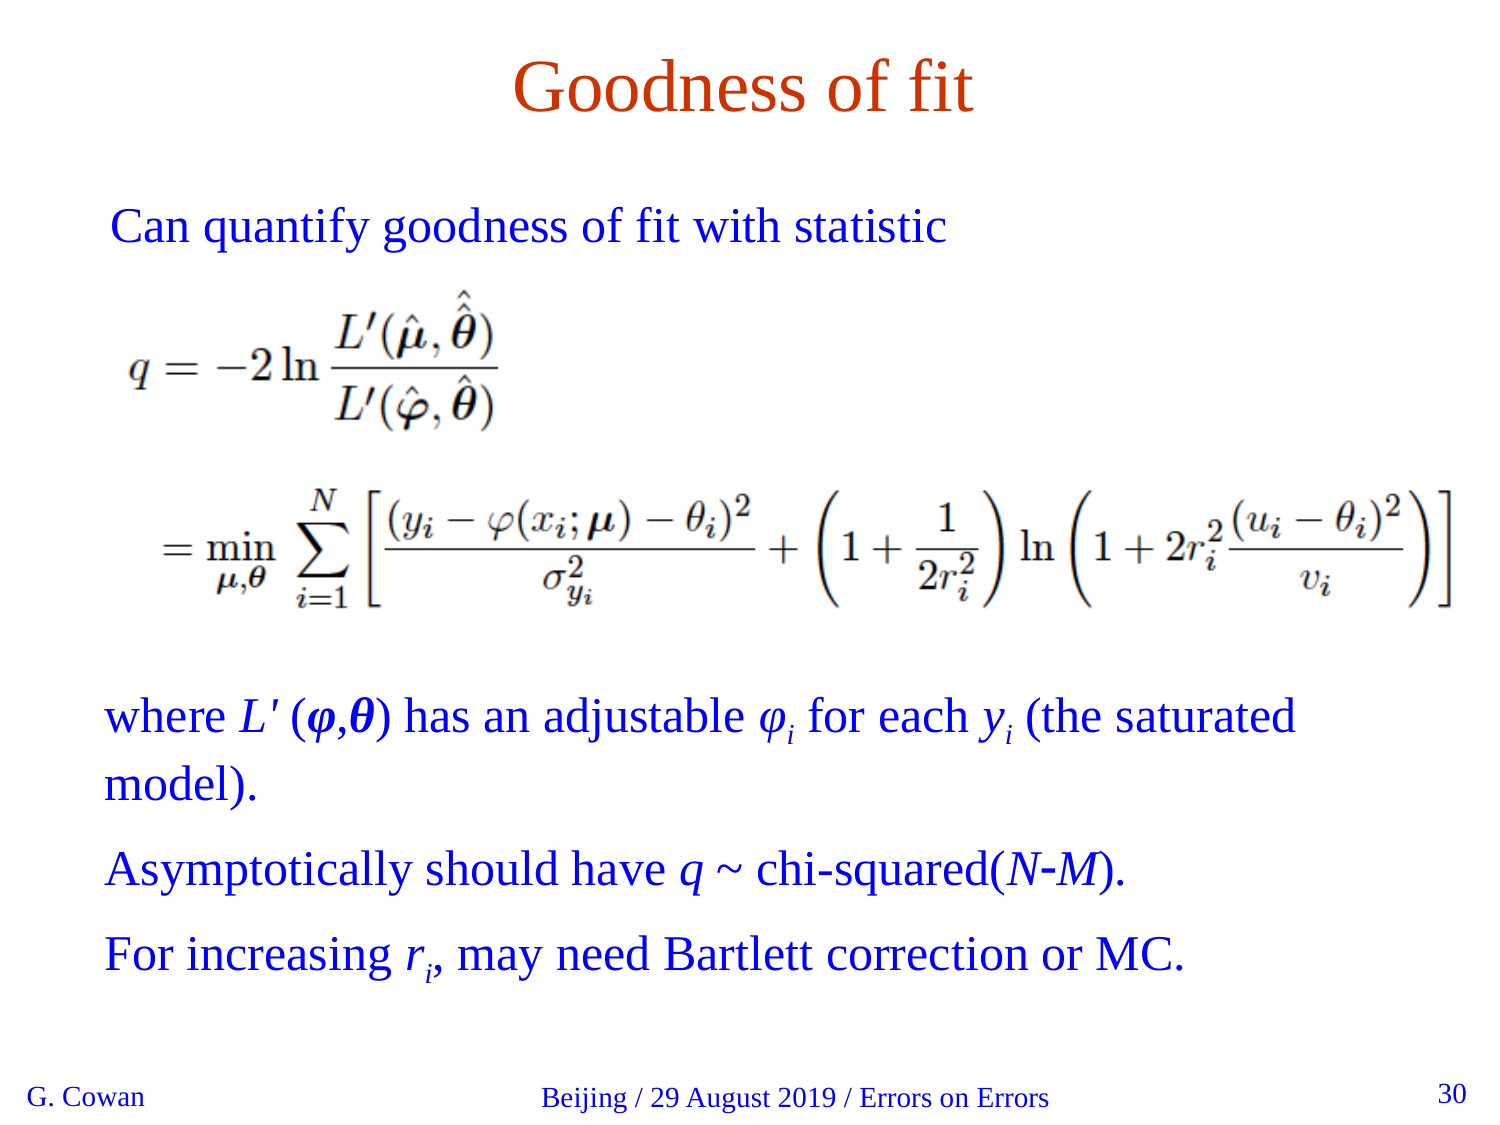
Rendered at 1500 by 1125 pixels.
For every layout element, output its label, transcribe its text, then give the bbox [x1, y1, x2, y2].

picture [160, 472, 1462, 627]
text_box Can quantify goodness of fit with statistic [95, 185, 964, 261]
text_box Goodness of fit [146, 40, 1340, 123]
text_box where Lʹ (φ,θ) has an adjustable φi for each yi (the saturated model). Asymptotically should have q ~ chi-squared(N-M). For increasing ri, may need Bartlett correction or MC. [89, 674, 1312, 997]
slide_number G. Cowan [11, 1069, 253, 1114]
picture [111, 279, 506, 440]
slide_number 30 [927, 1066, 1483, 1125]
footer Beijing / 29 August 2019 / Errors on Errors [312, 1070, 927, 1125]
